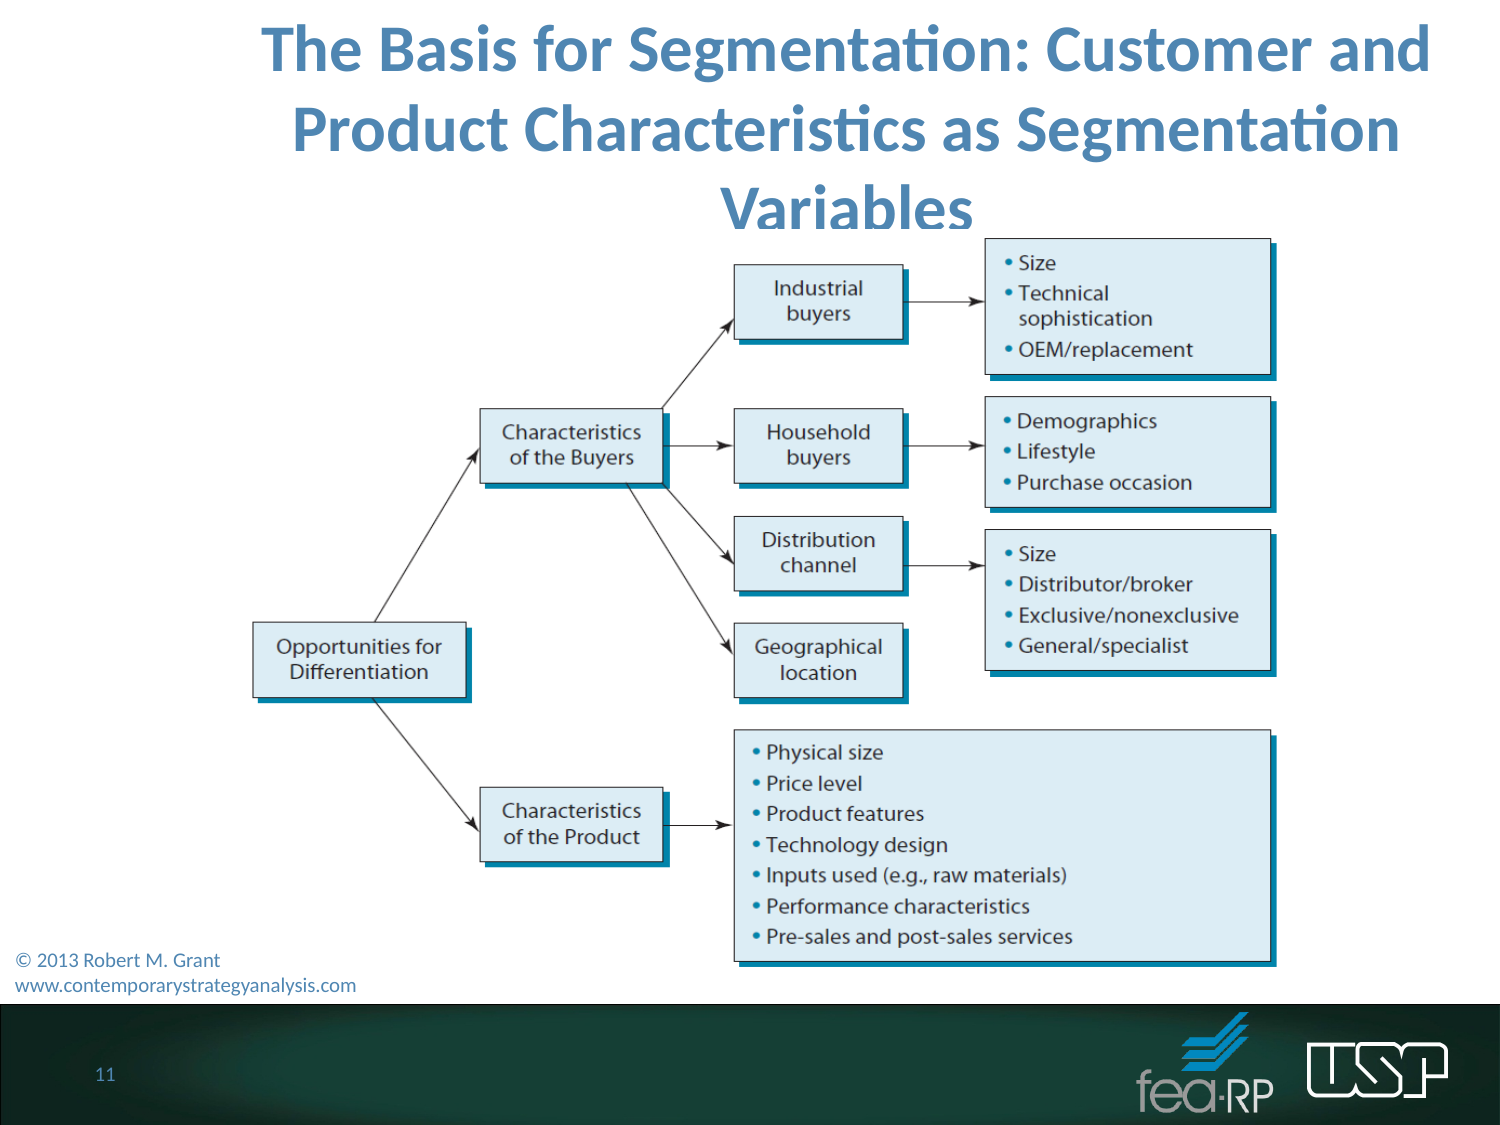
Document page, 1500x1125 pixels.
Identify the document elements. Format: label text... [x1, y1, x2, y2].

picture [0, 1004, 1500, 1125]
picture [246, 229, 1281, 973]
text_box The Basis for Segmentation: Customer and Product Characteristics as Segmentation Variables [194, 0, 1500, 253]
text_box © 2013 Robert M. Grant www.contemporarystrategyanalysis.com [0, 939, 384, 1004]
slide_number 11 [79, 1042, 418, 1103]
